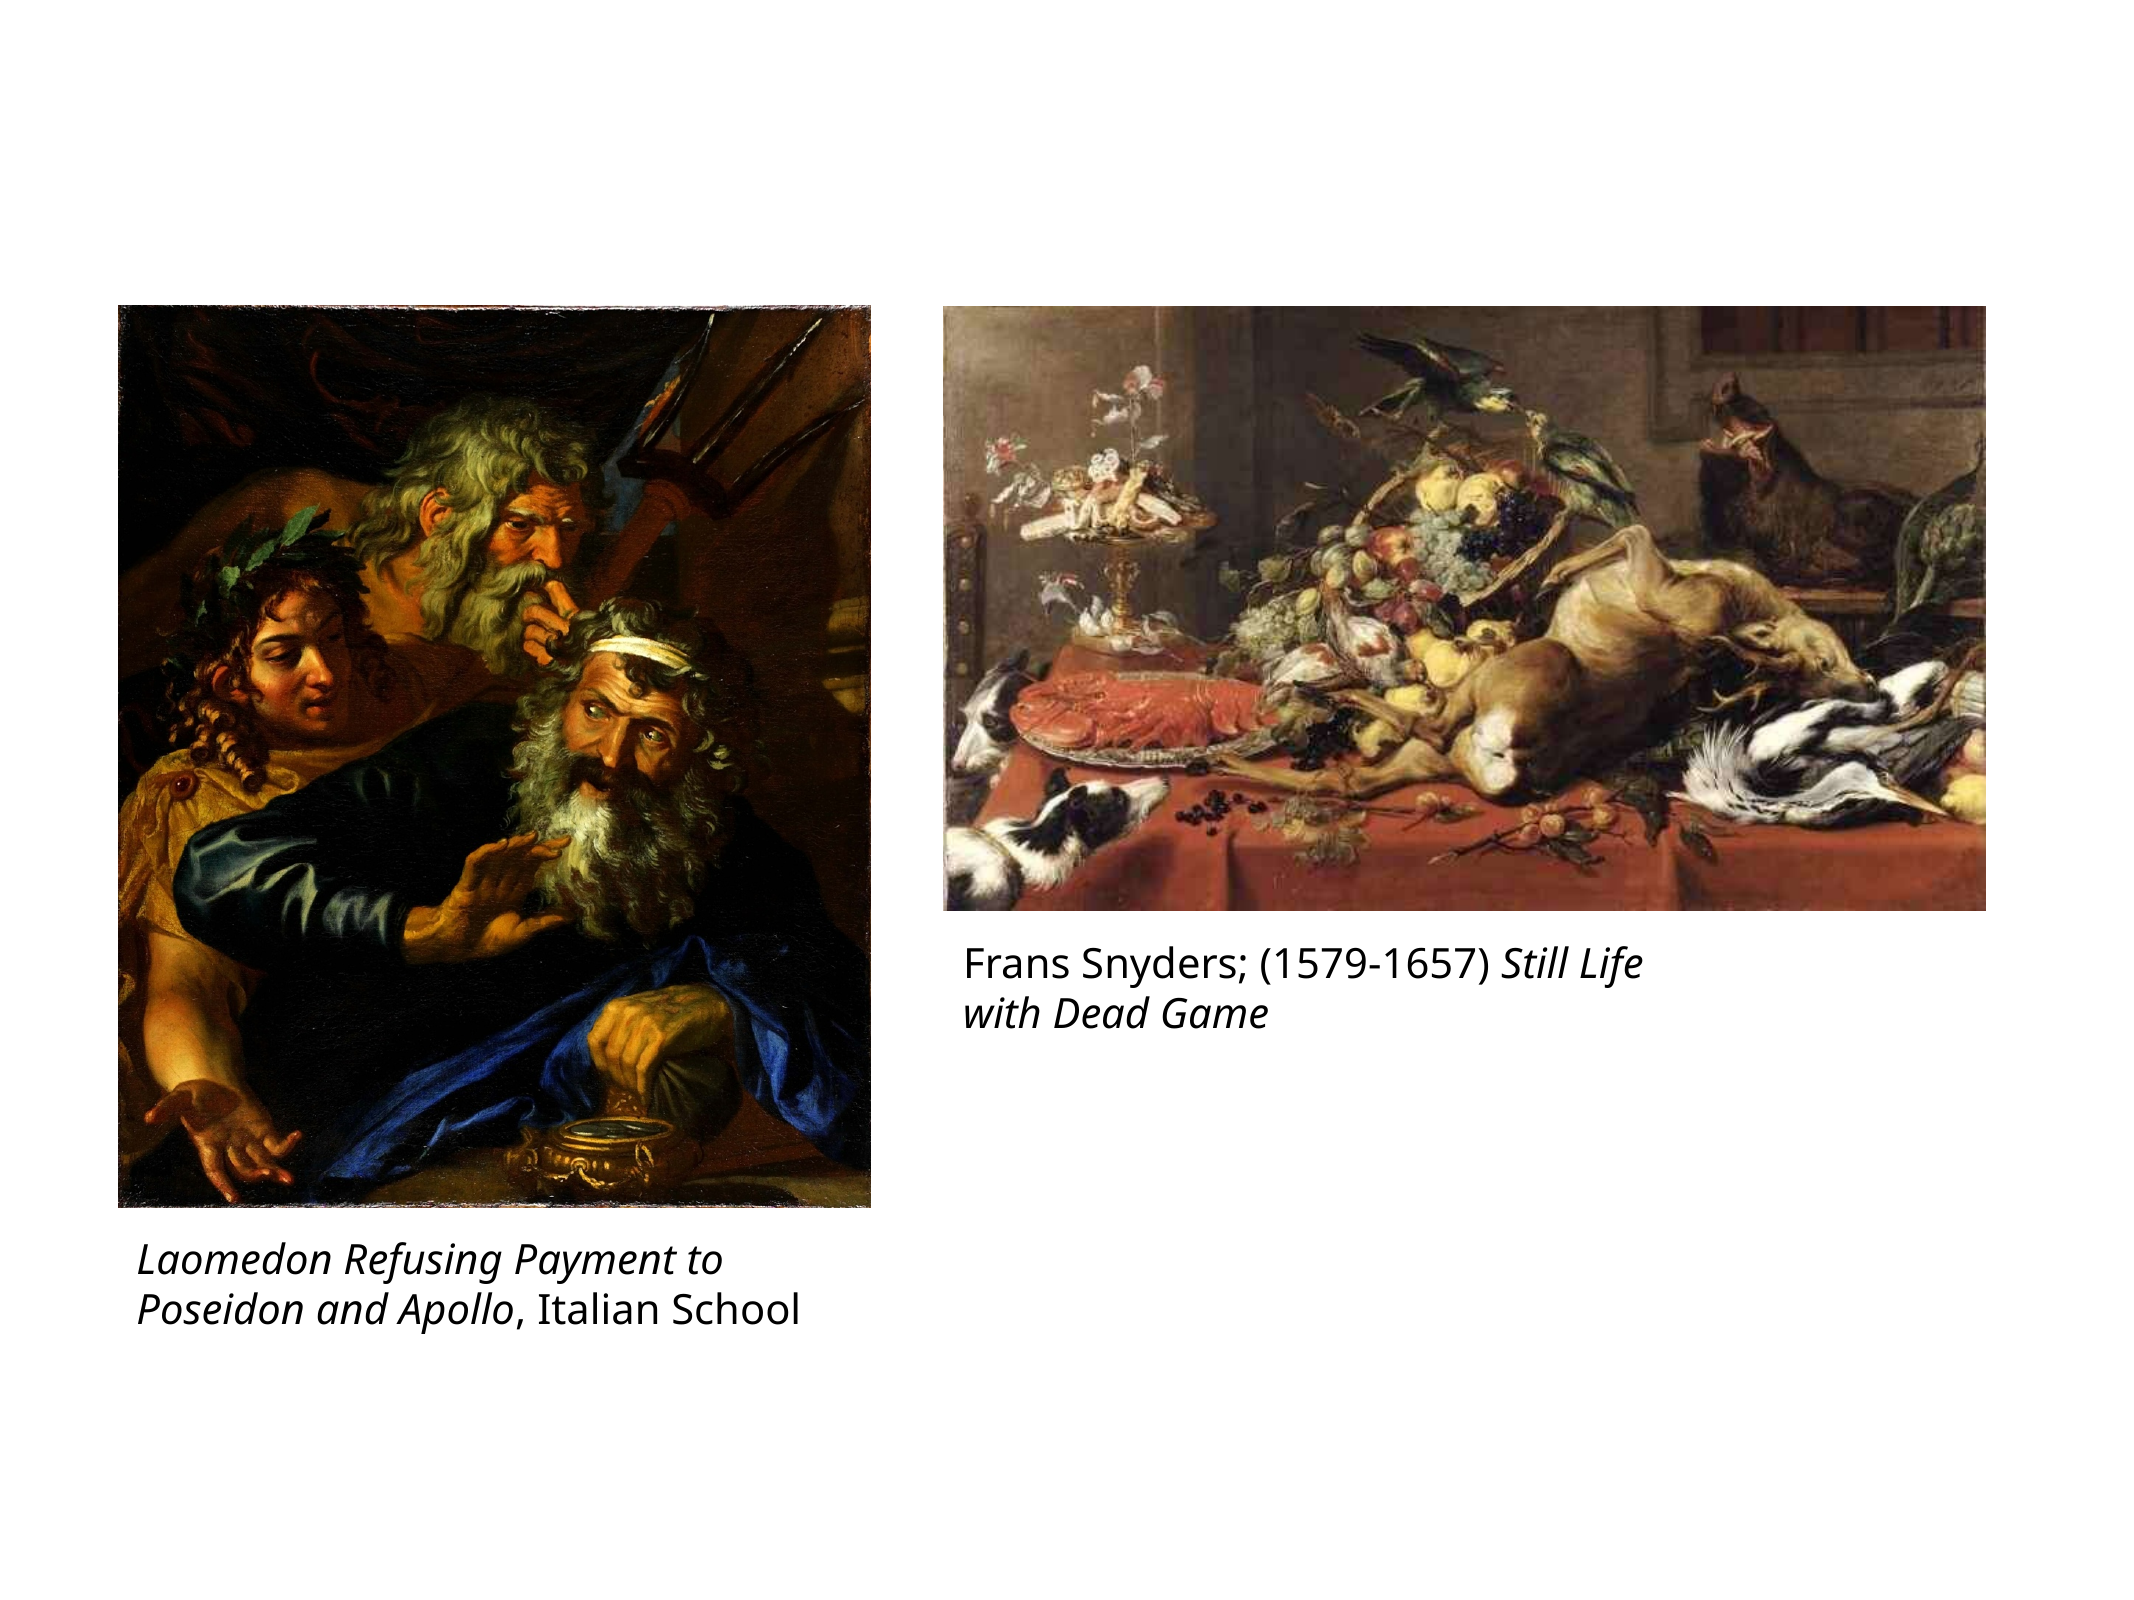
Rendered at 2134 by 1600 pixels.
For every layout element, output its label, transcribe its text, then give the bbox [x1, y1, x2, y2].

picture [943, 305, 1987, 911]
text_box Frans Snyders; (1579-1657) Still Life with Dead Game [948, 929, 1705, 1045]
text_box Laomedon Refusing Payment to Poseidon and Apollo, Italian School [121, 1225, 878, 1340]
picture [118, 304, 872, 1208]
